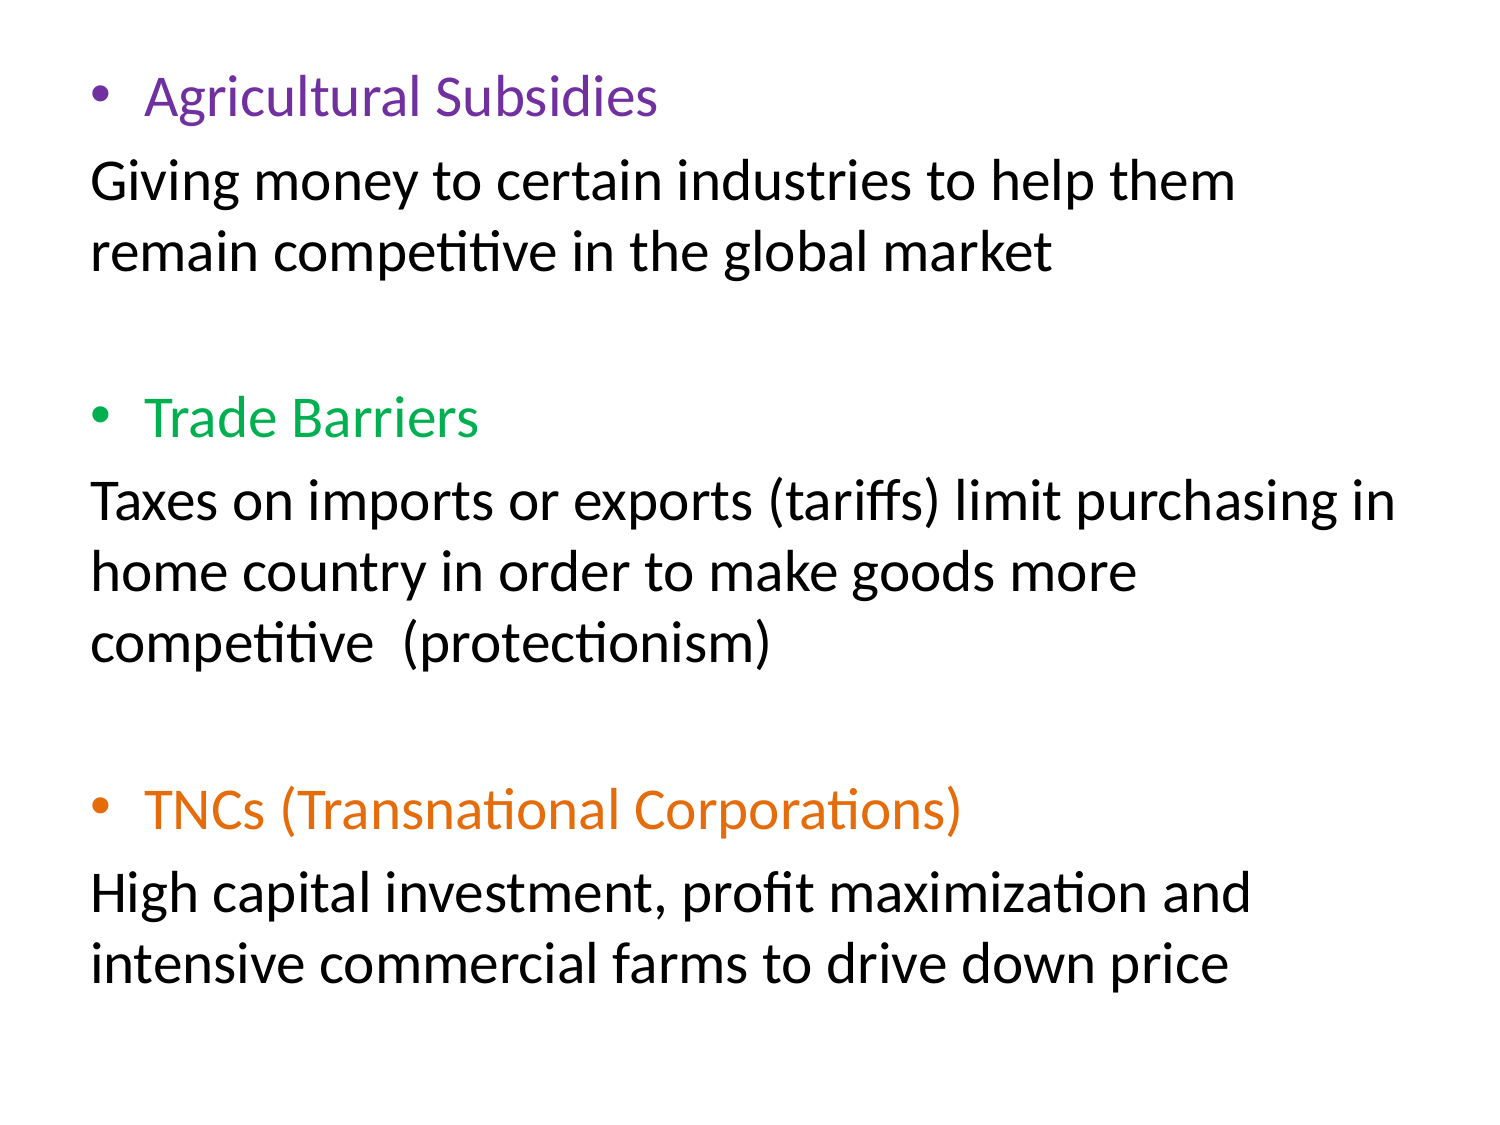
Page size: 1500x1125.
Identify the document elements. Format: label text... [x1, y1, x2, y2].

list Agricultural Subsidies Giving money to certain industries to help them remain competitive in the global market Trade Barriers Taxes on imports or exports (tariffs) limit purchasing in home country in order to make goods more competitive (protectionism) TNCs (Transnational Corporations) High capital investment, profit maximization and intensive commercial farms to drive down price [75, 50, 1425, 1005]
